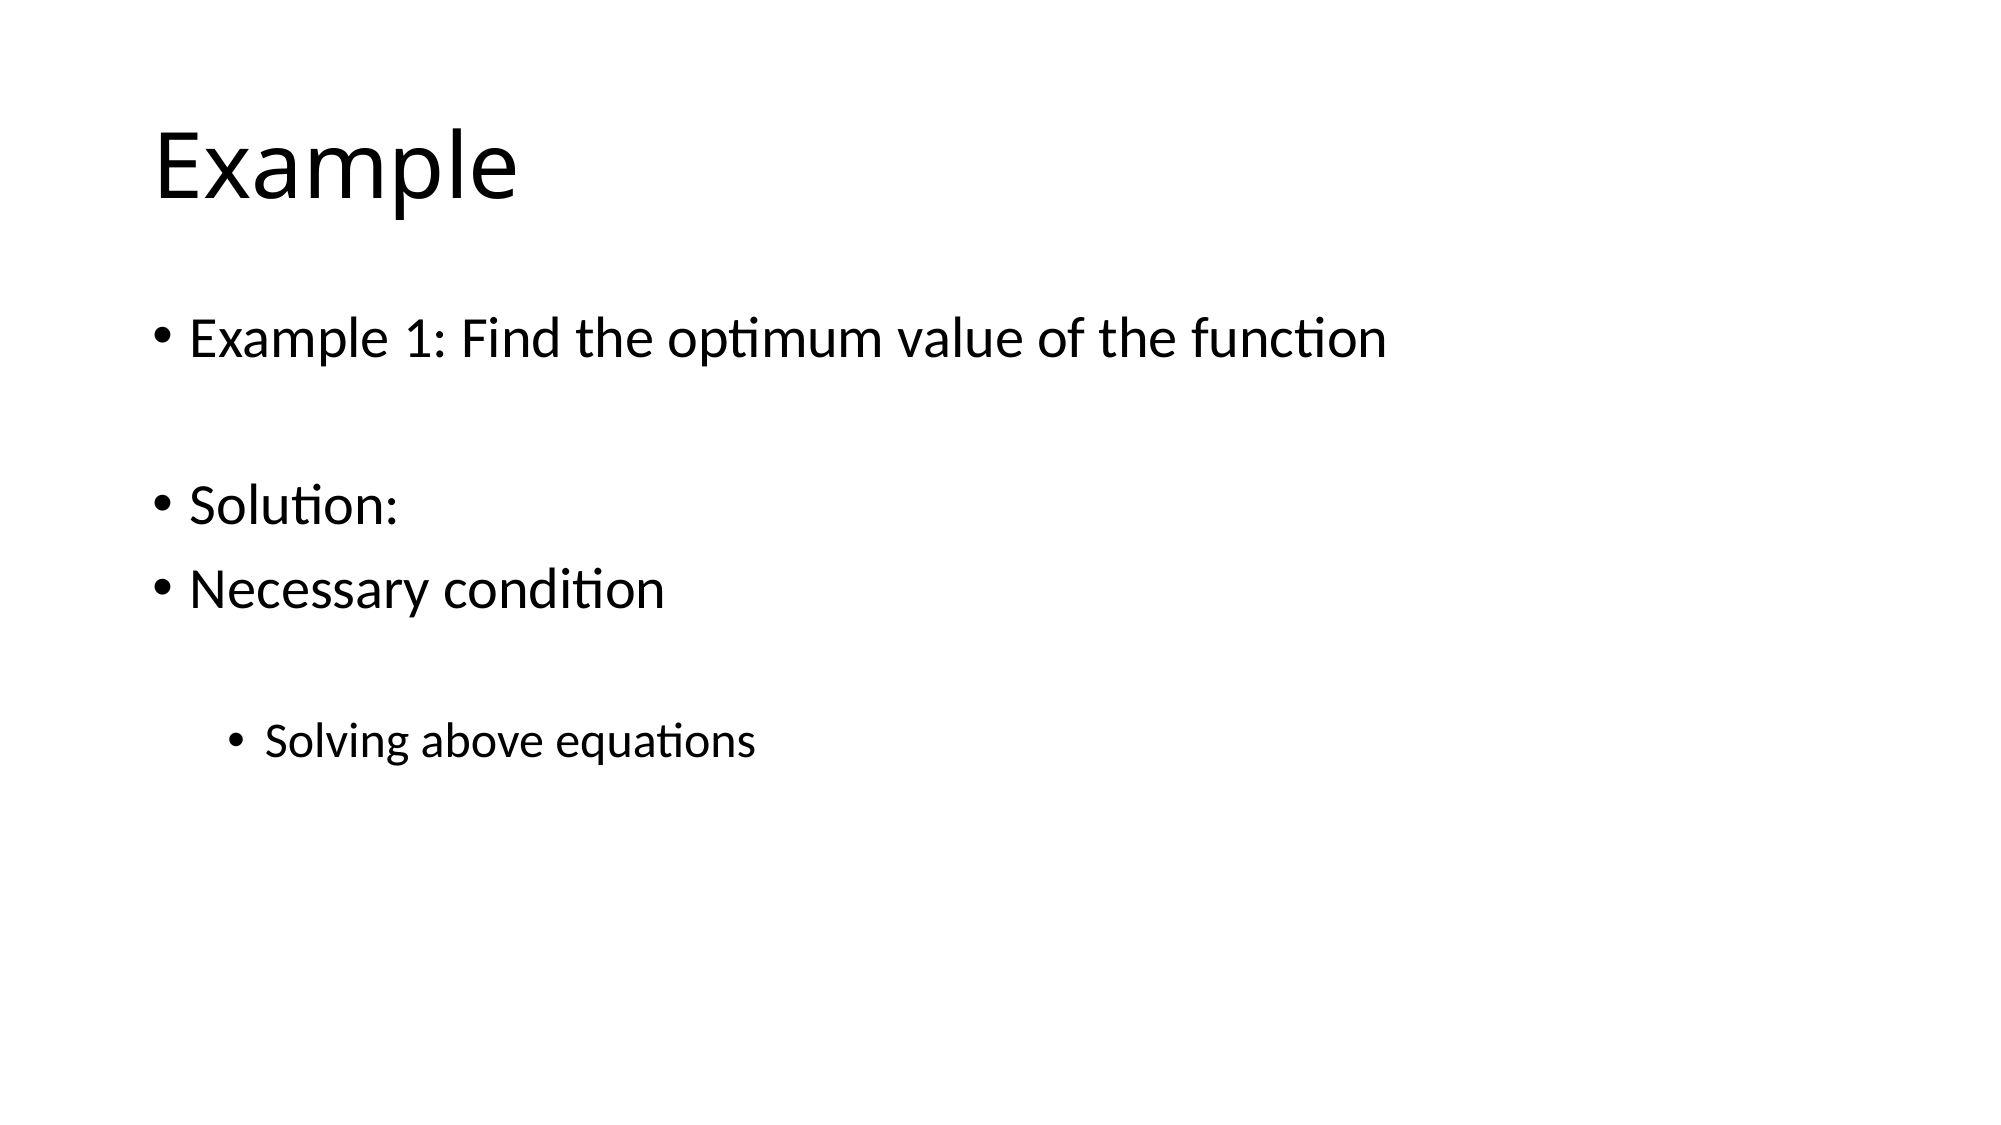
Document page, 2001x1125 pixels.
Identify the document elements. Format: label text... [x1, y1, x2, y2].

title Example [137, 59, 1863, 278]
